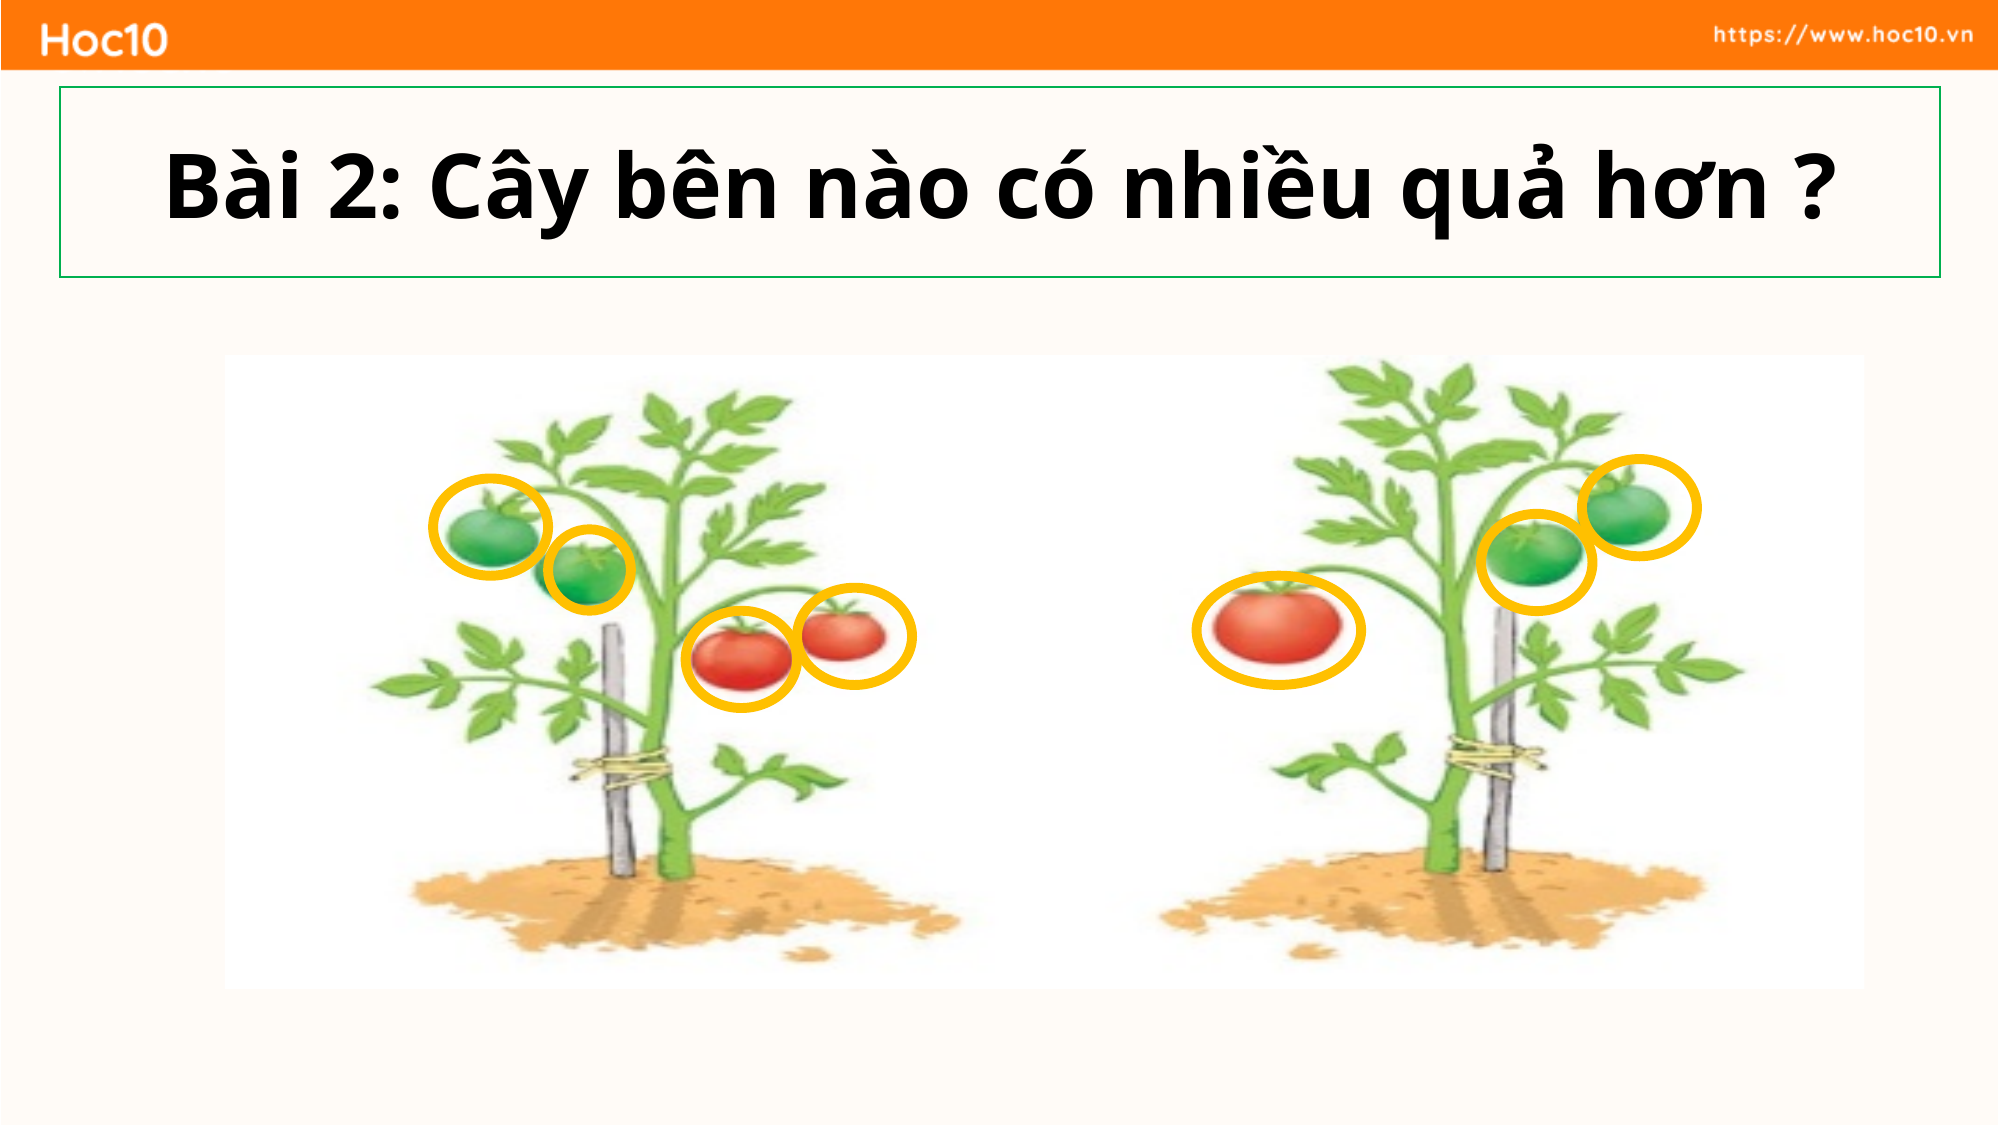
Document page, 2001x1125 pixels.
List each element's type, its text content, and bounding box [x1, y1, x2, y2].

picture [1, 0, 1998, 1125]
list Bài 2: Cây bên nào có nhiều quả hơn ? [59, 86, 1941, 278]
